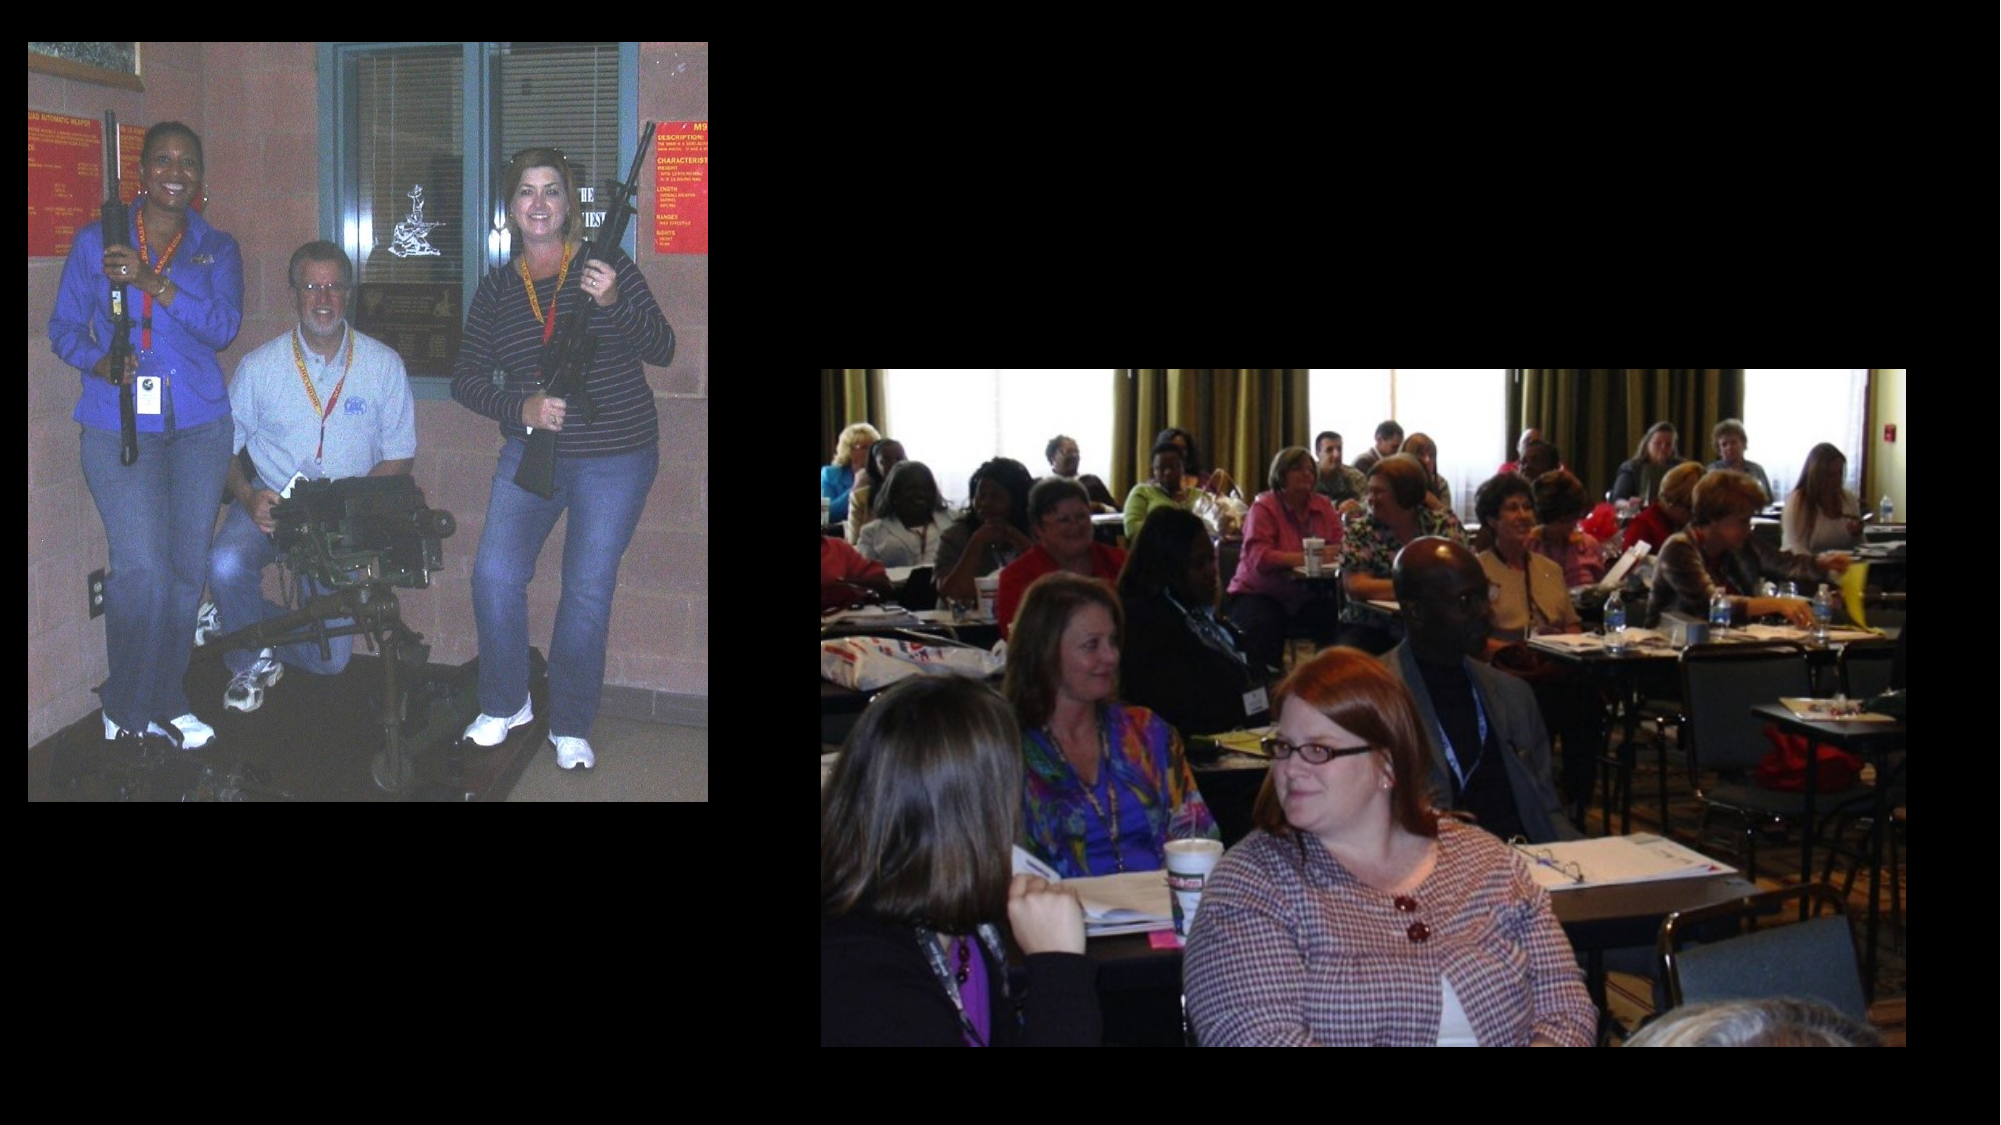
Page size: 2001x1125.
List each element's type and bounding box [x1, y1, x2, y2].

picture [821, 369, 1906, 1047]
picture [28, 42, 708, 802]
